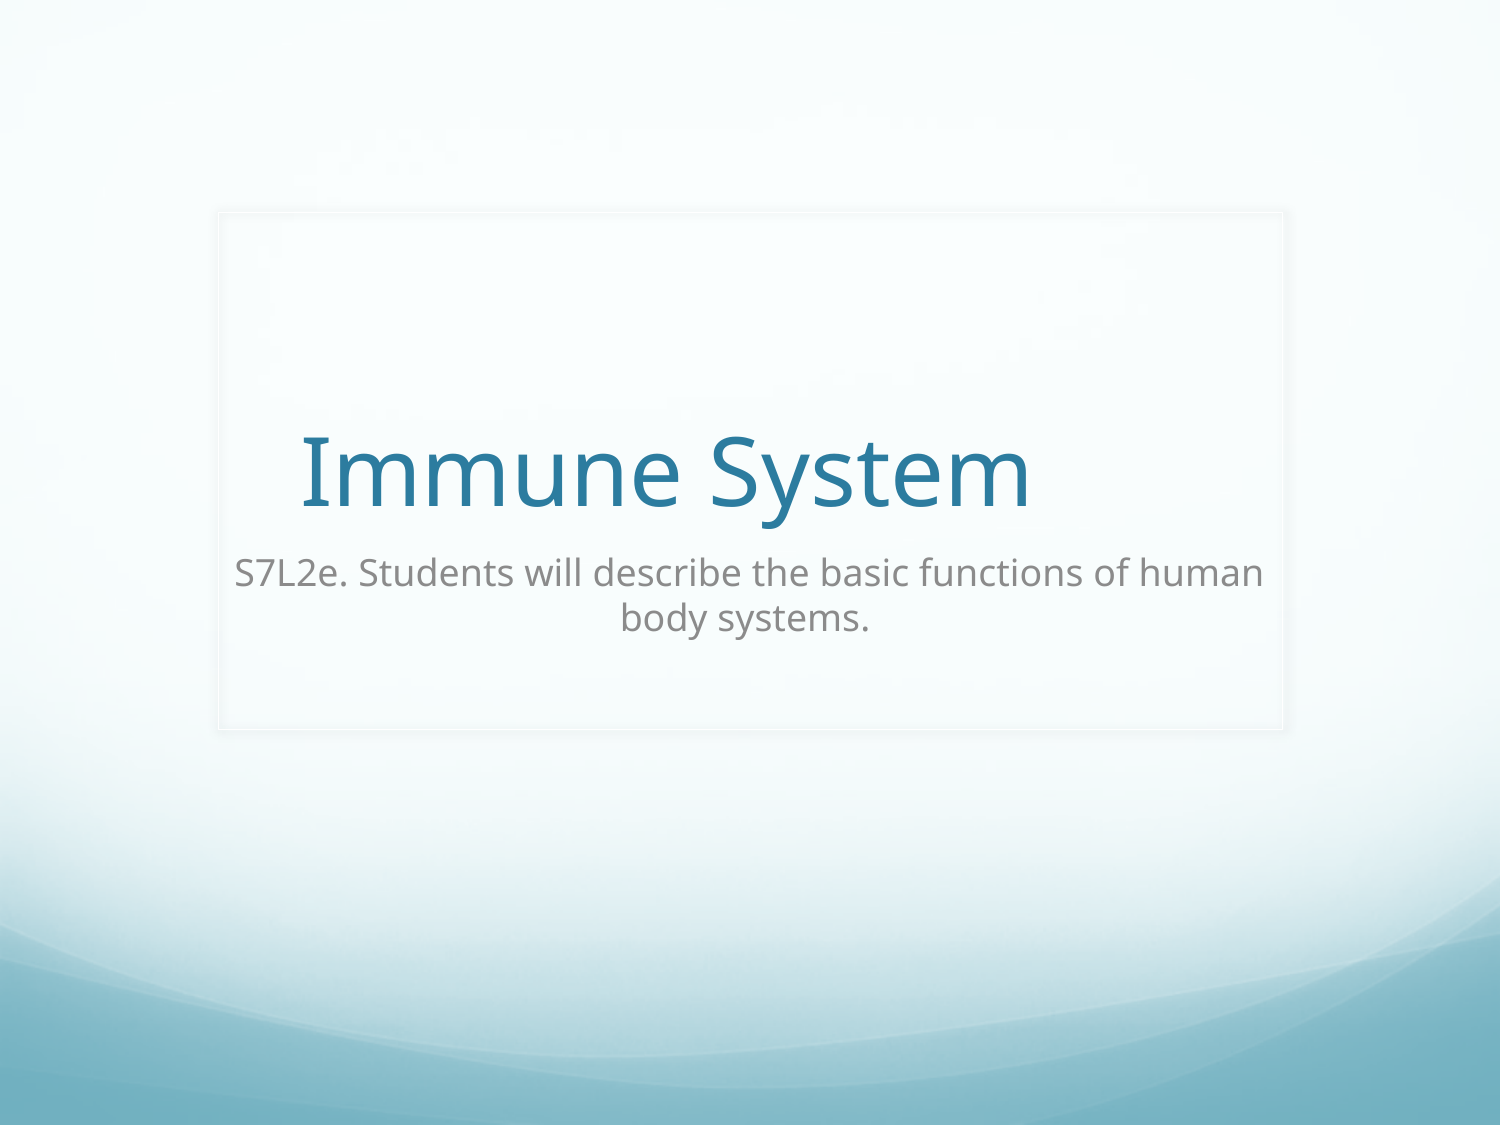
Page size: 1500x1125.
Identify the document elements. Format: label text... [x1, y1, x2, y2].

subtitle S7L2e. Students will describe the basic functions of human body systems. [217, 541, 1283, 692]
title Immune System [217, 249, 1283, 533]
